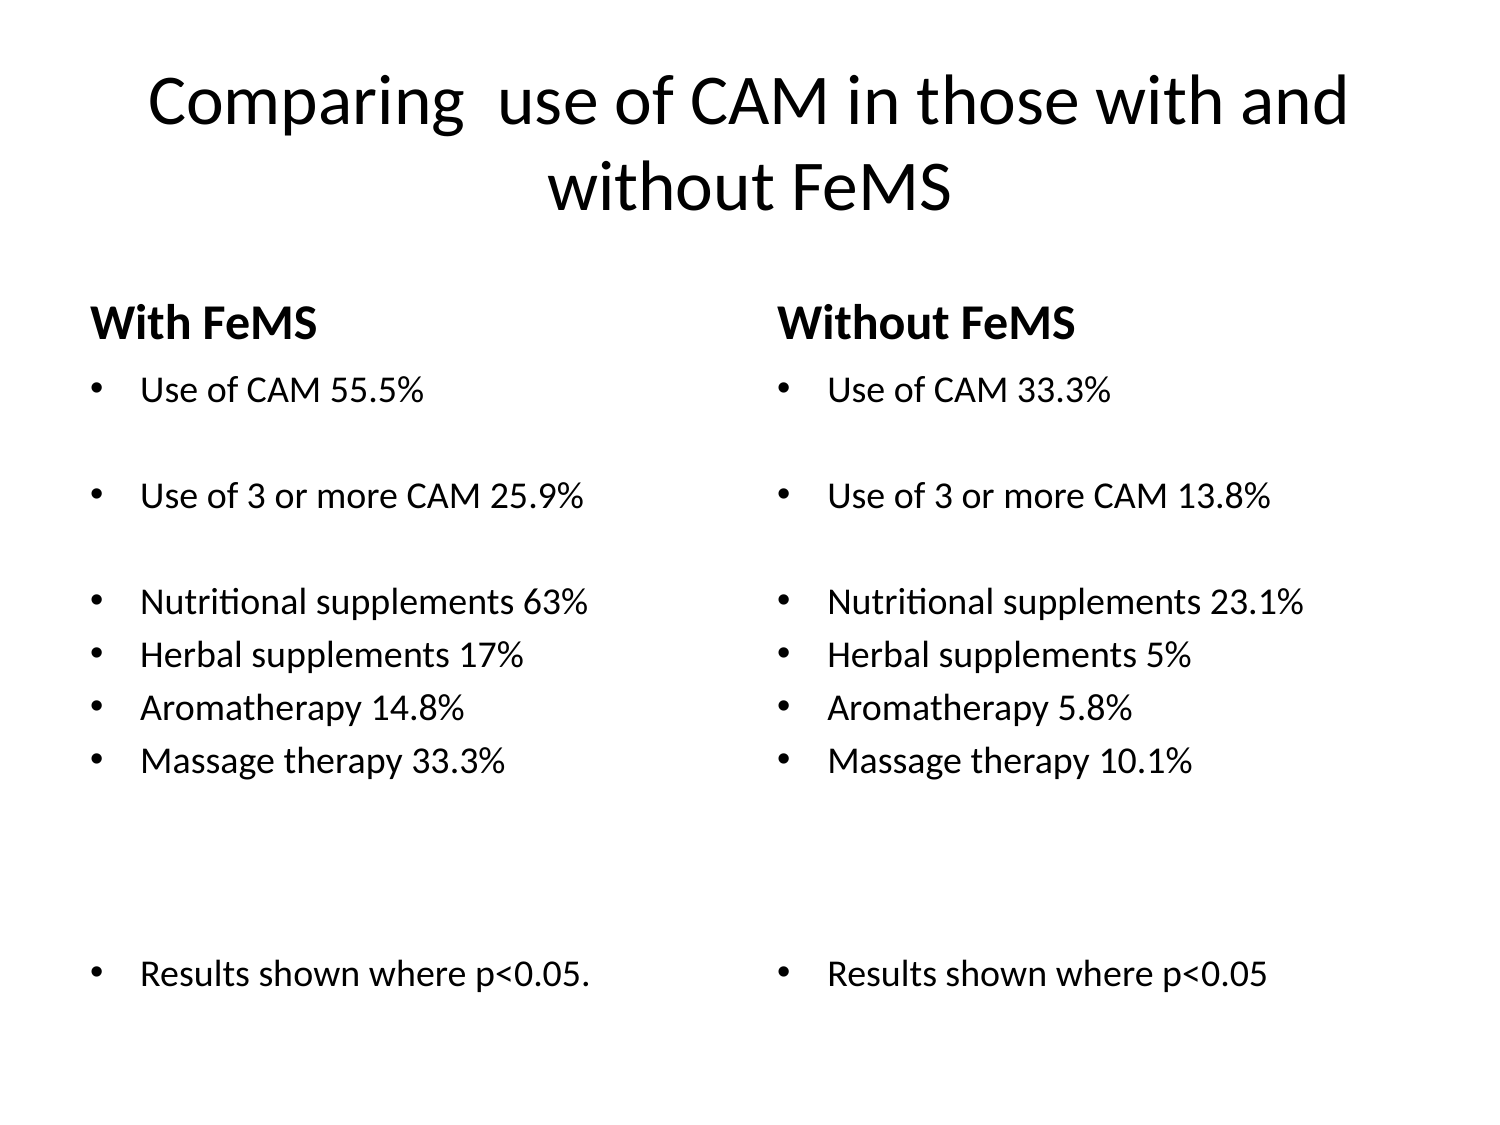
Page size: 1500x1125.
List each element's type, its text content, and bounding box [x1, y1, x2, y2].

list Without FeMS [761, 251, 1425, 356]
list With FeMS [75, 251, 738, 356]
title Comparing use of CAM in those with and without FeMS [75, 45, 1425, 233]
list Use of CAM 55.5% Use of 3 or more CAM 25.9% Nutritional supplements 63% Herbal supplements 17% Aromatherapy 14.8% Massage therapy 33.3% Results shown where p<0.05. [75, 356, 738, 1005]
list Use of CAM 33.3% Use of 3 or more CAM 13.8% Nutritional supplements 23.1% Herbal supplements 5% Aromatherapy 5.8% Massage therapy 10.1% Results shown where p<0.05 [761, 356, 1425, 1005]
